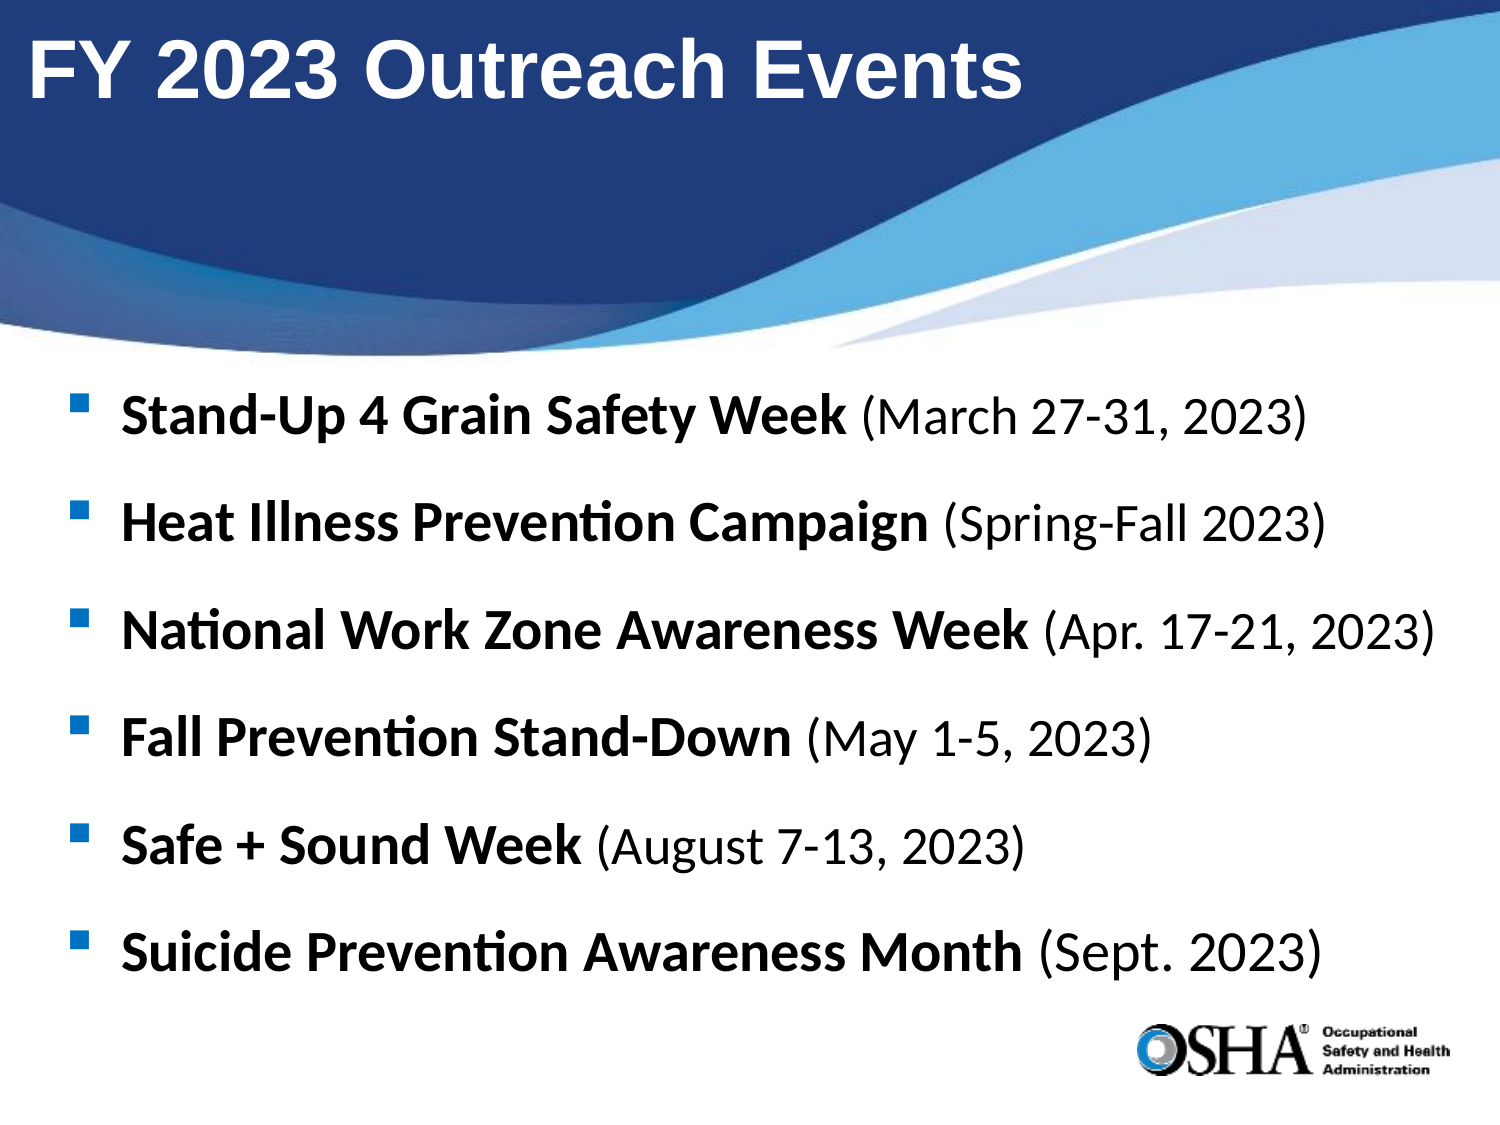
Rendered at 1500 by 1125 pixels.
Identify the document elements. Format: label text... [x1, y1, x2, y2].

title FY 2023 Outreach Events [12, 0, 1300, 143]
picture [0, 0, 1500, 364]
text_box Stand-Up 4 Grain Safety Week (March 27-31, 2023) Heat Illness Prevention Campaign (Spring-Fall 2023) National Work Zone Awareness Week (Apr. 17-21, 2023) Fall Prevention Stand-Down (May 1-5, 2023) Safe + Sound Week (August 7-13, 2023) Suicide Prevention Awareness Month (Sept. 2023) [49, 368, 1475, 1046]
picture [1137, 1046, 1450, 1076]
